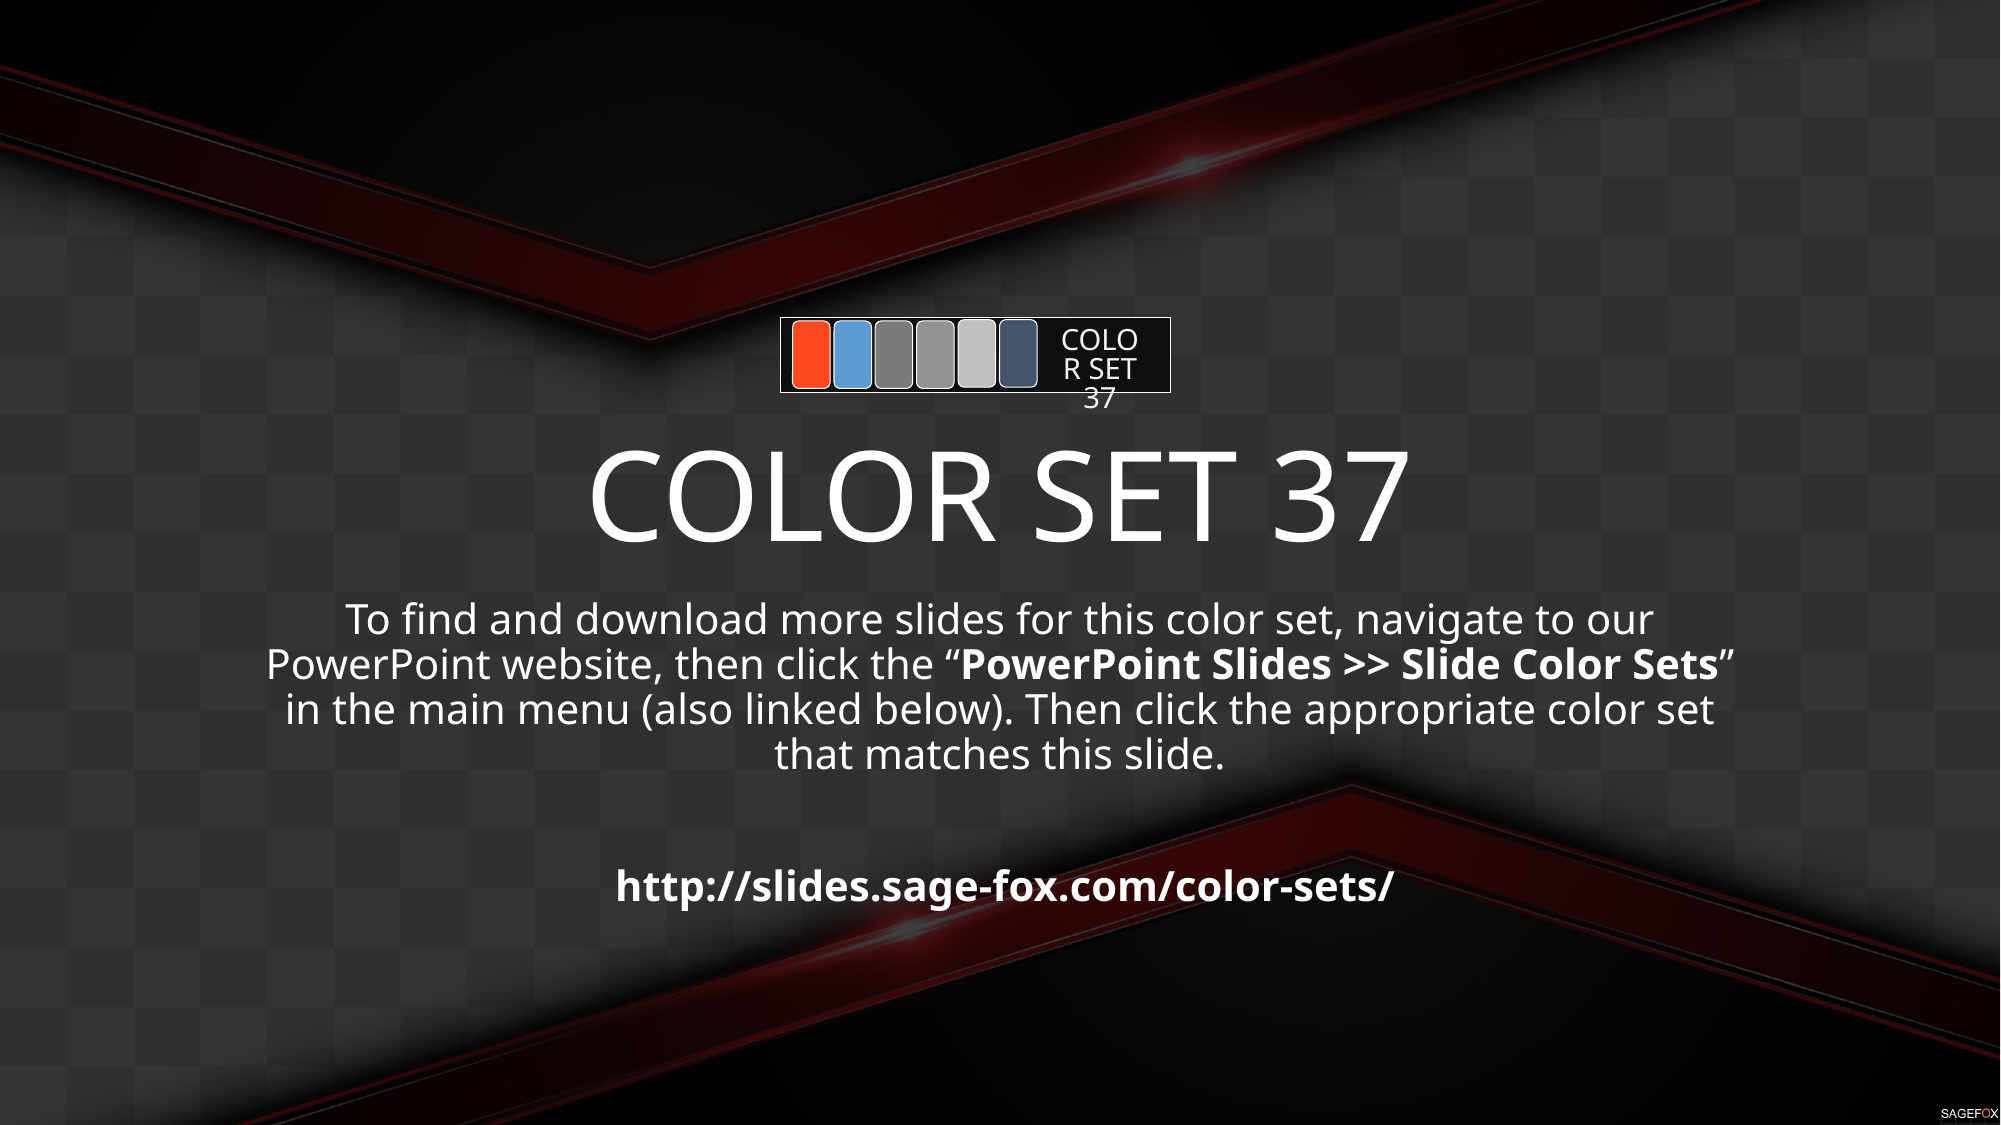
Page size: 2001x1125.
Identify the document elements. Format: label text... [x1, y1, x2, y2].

picture [0, 0, 2001, 1125]
subtitle To find and download more slides for this color set, navigate to our PowerPoint website, then click the “PowerPoint Slides >> Slide Color Sets” in the main menu (also linked below). Then click the appropriate color set that matches this slide. http://slides.sage-fox.com/color-sets/ [249, 590, 1750, 863]
title COLOR SET 37 [249, 184, 1750, 576]
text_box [780, 317, 1171, 395]
